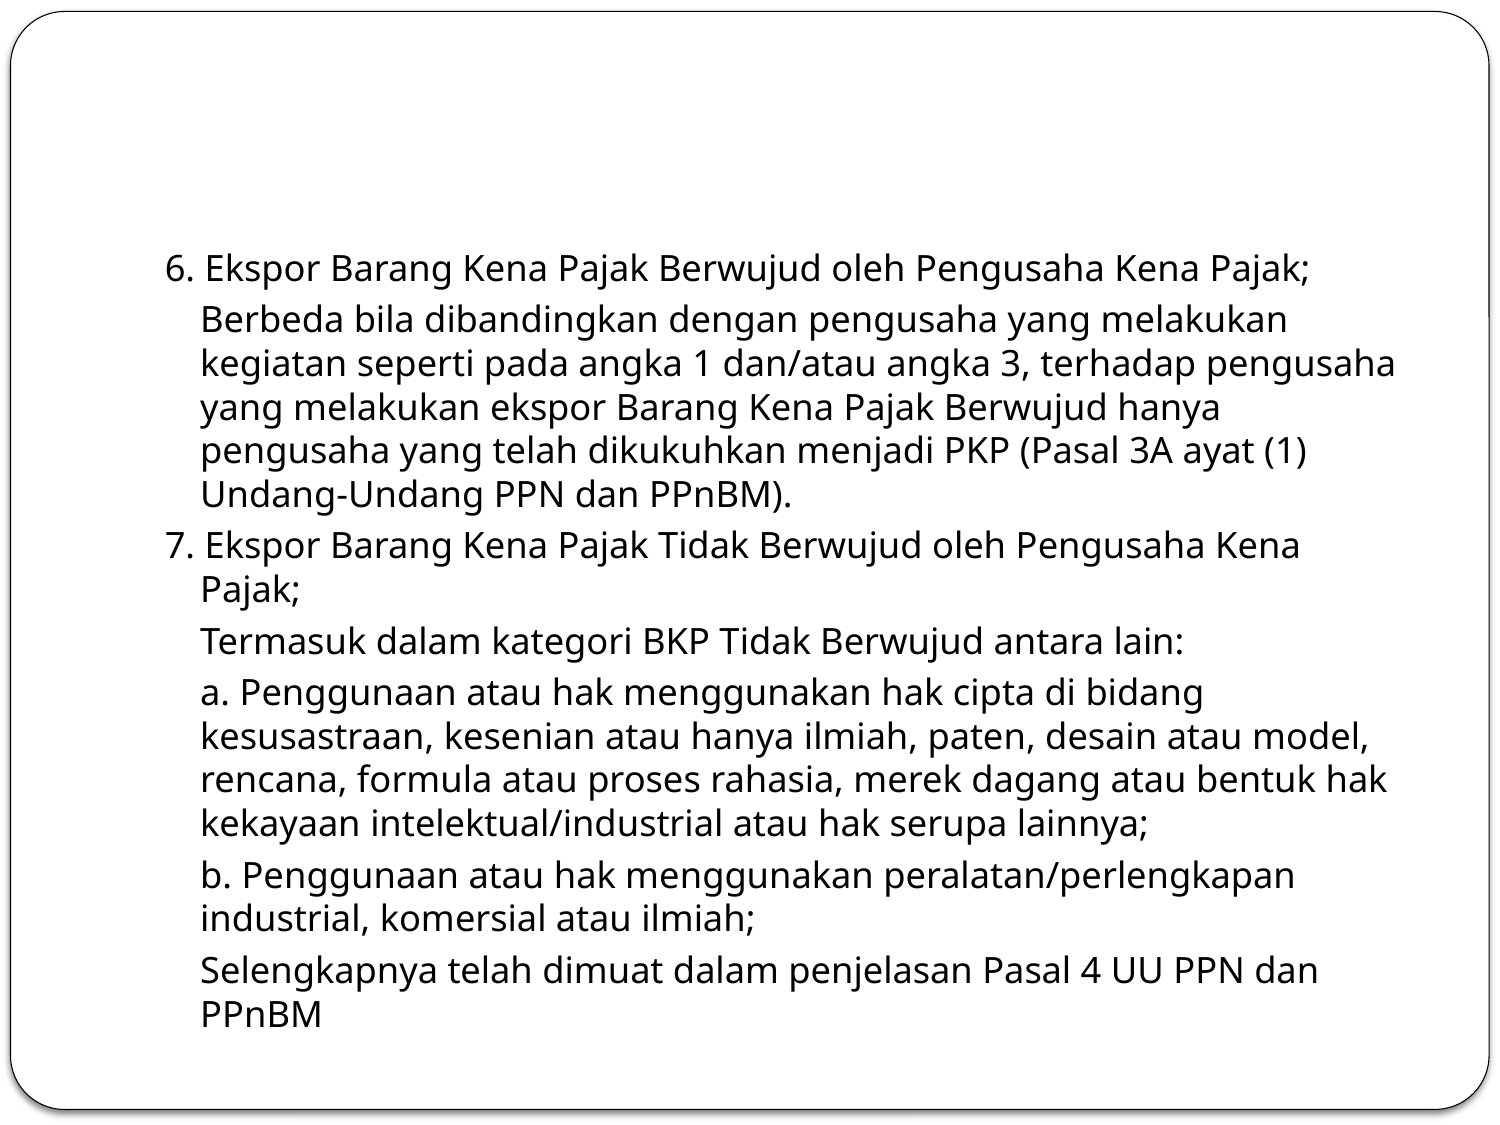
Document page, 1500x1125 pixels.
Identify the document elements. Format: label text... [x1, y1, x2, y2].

list 6. Ekspor Barang Kena Pajak Berwujud oleh Pengusaha Kena Pajak; Berbeda bila dibandingkan dengan pengusaha yang melakukan kegiatan seperti pada angka 1 dan/atau angka 3, terhadap pengusaha yang melakukan ekspor Barang Kena Pajak Berwujud hanya pengusaha yang telah dikukuhkan menjadi PKP (Pasal 3A ayat (1) Undang-Undang PPN dan PPnBM). 7. Ekspor Barang Kena Pajak Tidak Berwujud oleh Pengusaha Kena Pajak; Termasuk dalam kategori BKP Tidak Berwujud antara lain: a. Penggunaan atau hak menggunakan hak cipta di bidang kesusastraan, kesenian atau hanya ilmiah, paten, desain atau model, rencana, formula atau proses rahasia, merek dagang atau bentuk hak kekayaan intelektual/industrial atau hak serupa lainnya; b. Penggunaan atau hak menggunakan peralatan/perlengkapan industrial, komersial atau ilmiah; Selengkapnya telah dimuat dalam penjelasan Pasal 4 UU PPN dan PPnBM [150, 237, 1425, 1043]
